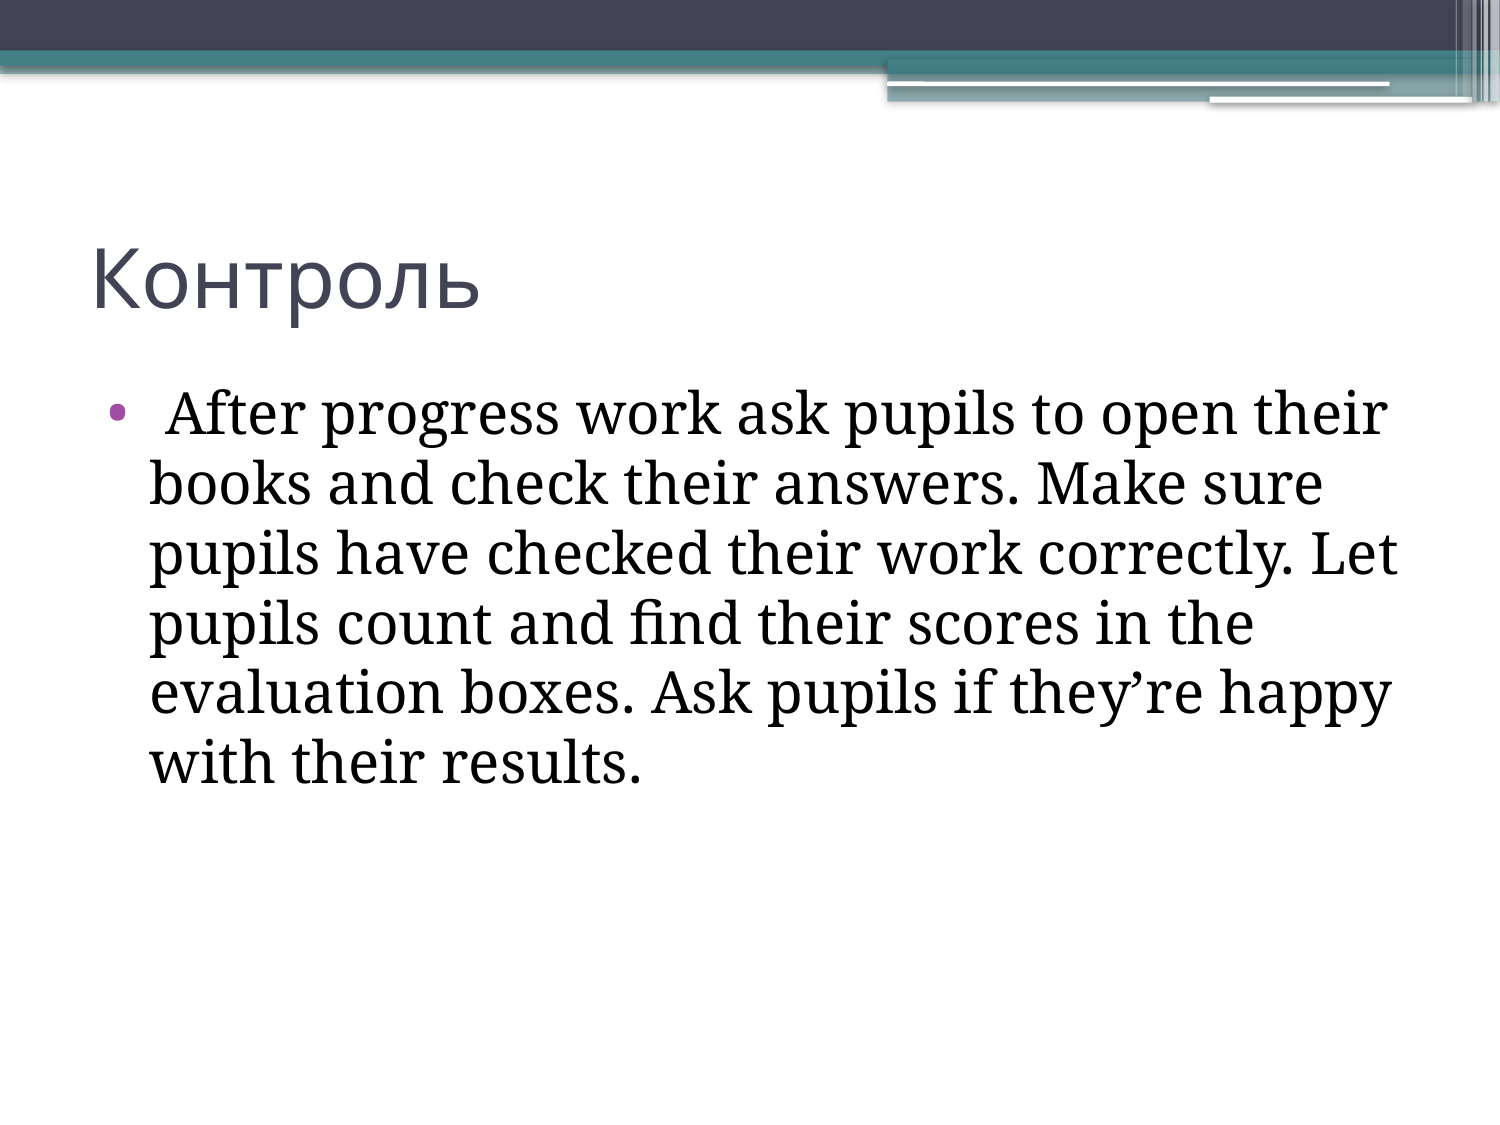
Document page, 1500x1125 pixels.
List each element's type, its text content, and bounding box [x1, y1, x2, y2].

list After progress work ask pupils to open their books and check their answers. Make sure pupils have checked their work correctly. Let pupils count and find their scores in the evaluation boxes. Ask pupils if they’re happy with their results. [75, 368, 1425, 1079]
title Контроль [75, 187, 1425, 363]
